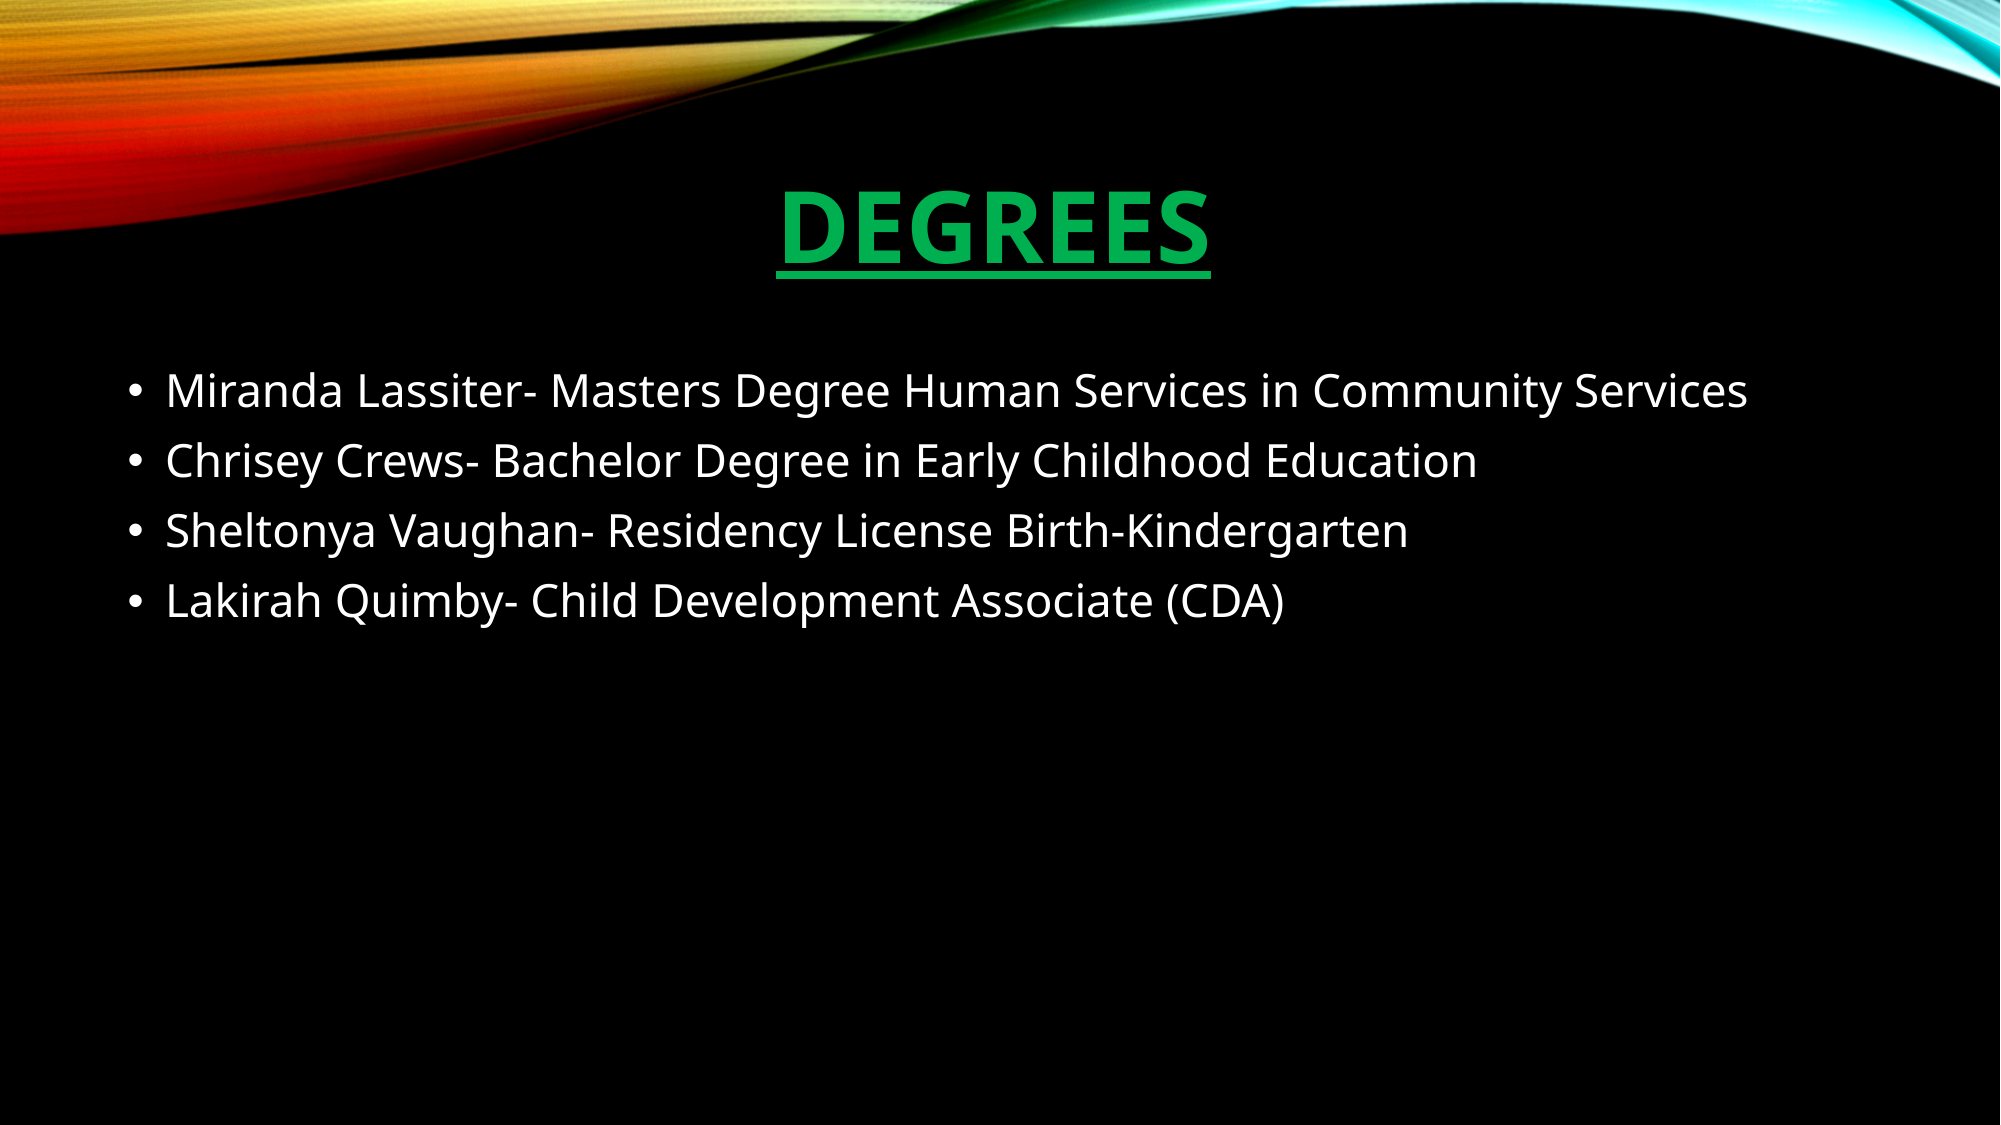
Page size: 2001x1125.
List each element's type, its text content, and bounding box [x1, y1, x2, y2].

picture [0, 0, 2000, 237]
list Miranda Lassiter- Masters Degree Human Services in Community Services Chrisey Crews- Bachelor Degree in Early Childhood Education Sheltonya Vaughan- Residency License Birth-Kindergarten Lakirah Quimby- Child Development Associate (CDA) [112, 360, 1888, 1021]
title Degrees [474, 125, 1888, 338]
